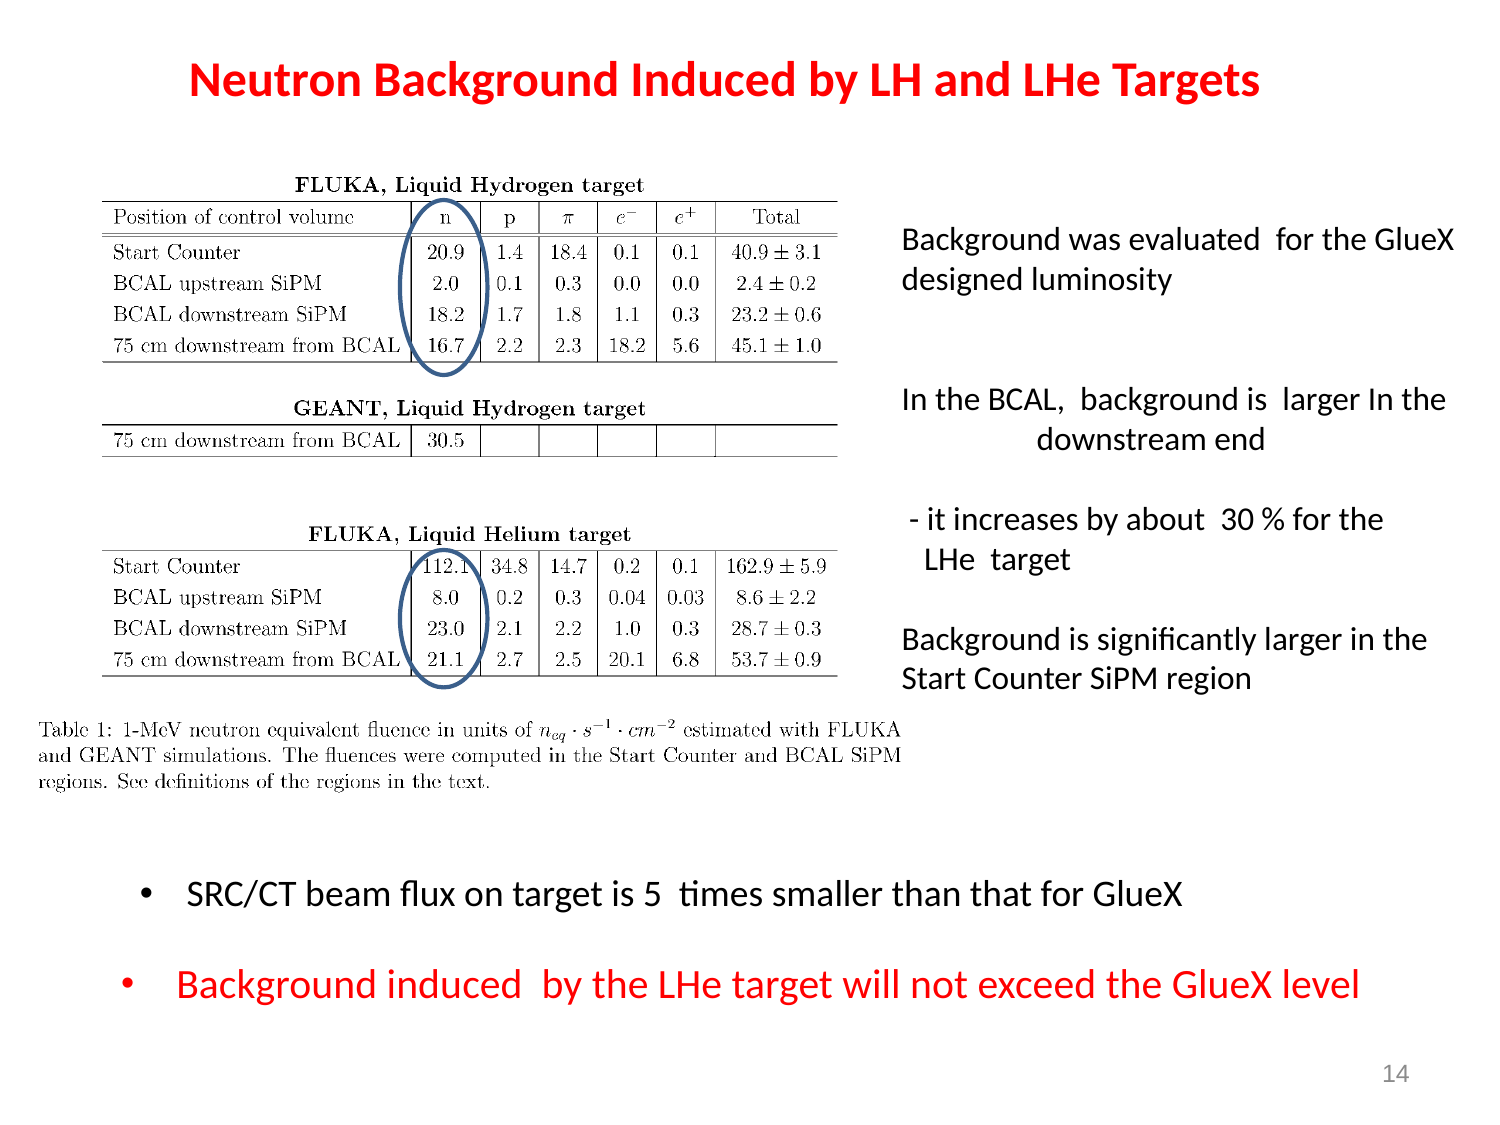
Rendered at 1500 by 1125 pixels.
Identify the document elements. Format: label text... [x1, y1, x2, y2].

text_box Background was evaluated for the GlueX designed luminosity In the BCAL, background is larger In the downstream end - it increases by about 30 % for the LHe target Background is significantly larger in the Start Counter SiPM region [930, 210, 1478, 704]
slide_number 14 [1074, 1042, 1425, 1103]
text_box Background induced by the LHe target will not exceed the GlueX level [106, 949, 1394, 1015]
text_box SRC/CT beam flux on target is 5 times smaller than that for GlueX [125, 862, 1375, 922]
picture [3, 154, 926, 807]
text_box [124, 37, 1400, 163]
text_box Neutron Background Induced by LH and LHe Targets [87, 13, 1363, 139]
